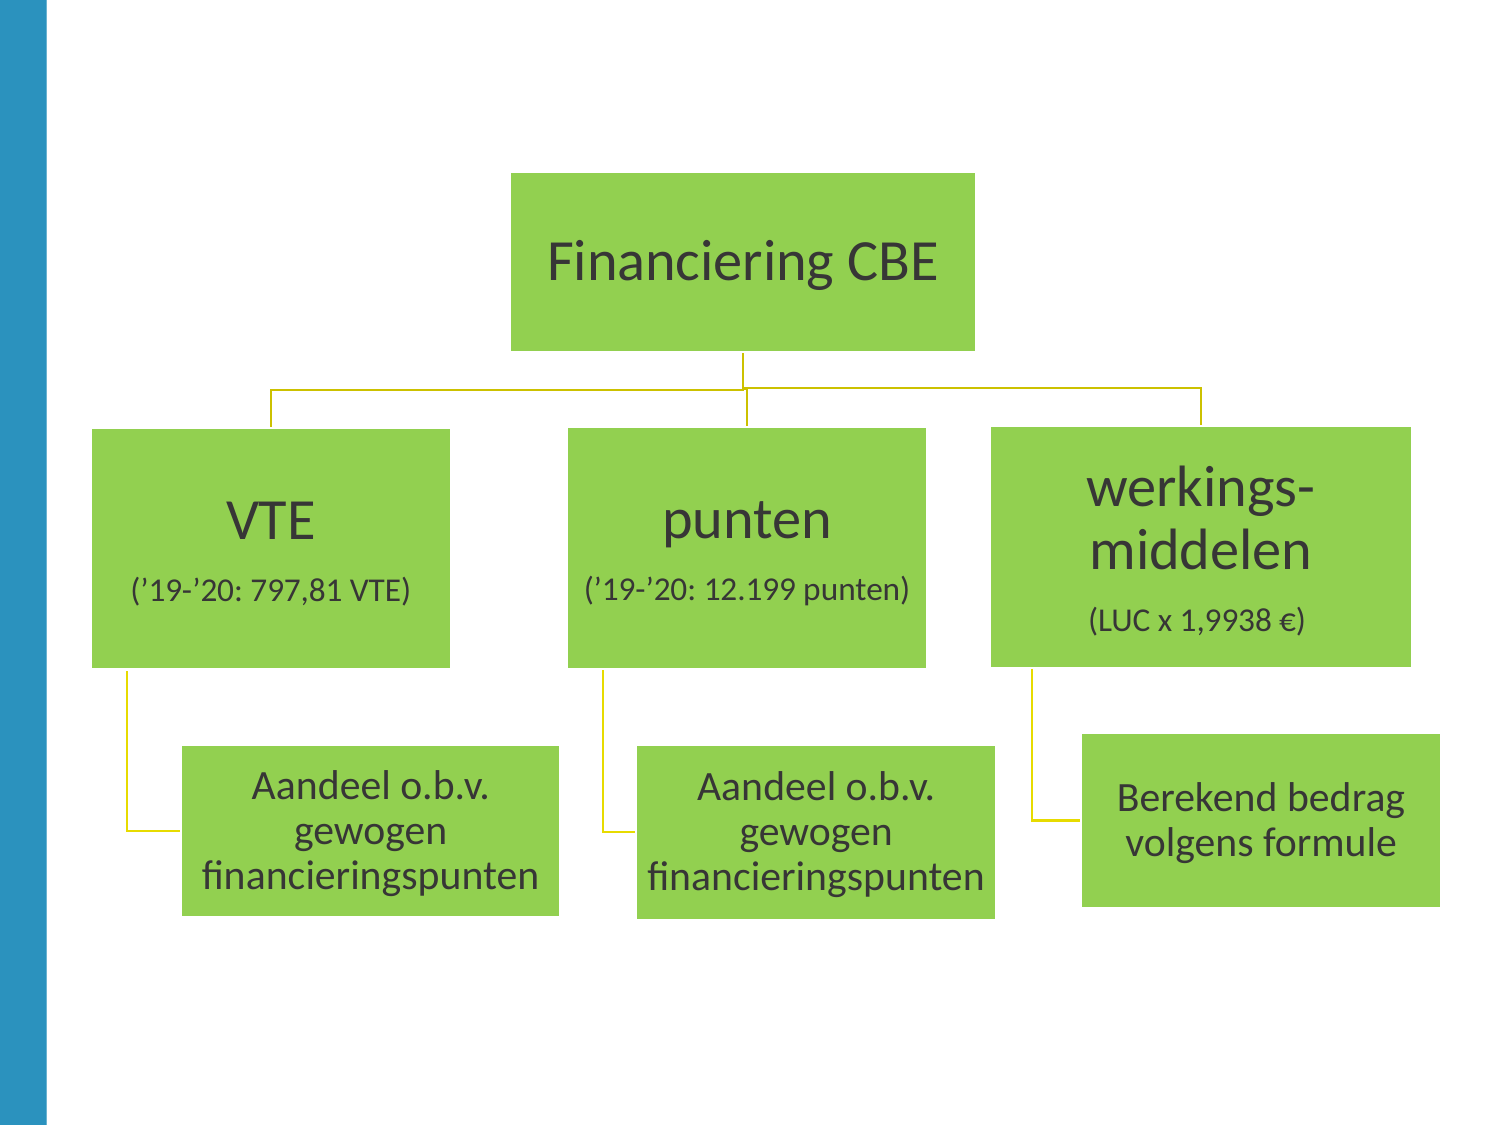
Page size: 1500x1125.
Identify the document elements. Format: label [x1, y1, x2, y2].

text_box [88, 42, 1447, 1047]
